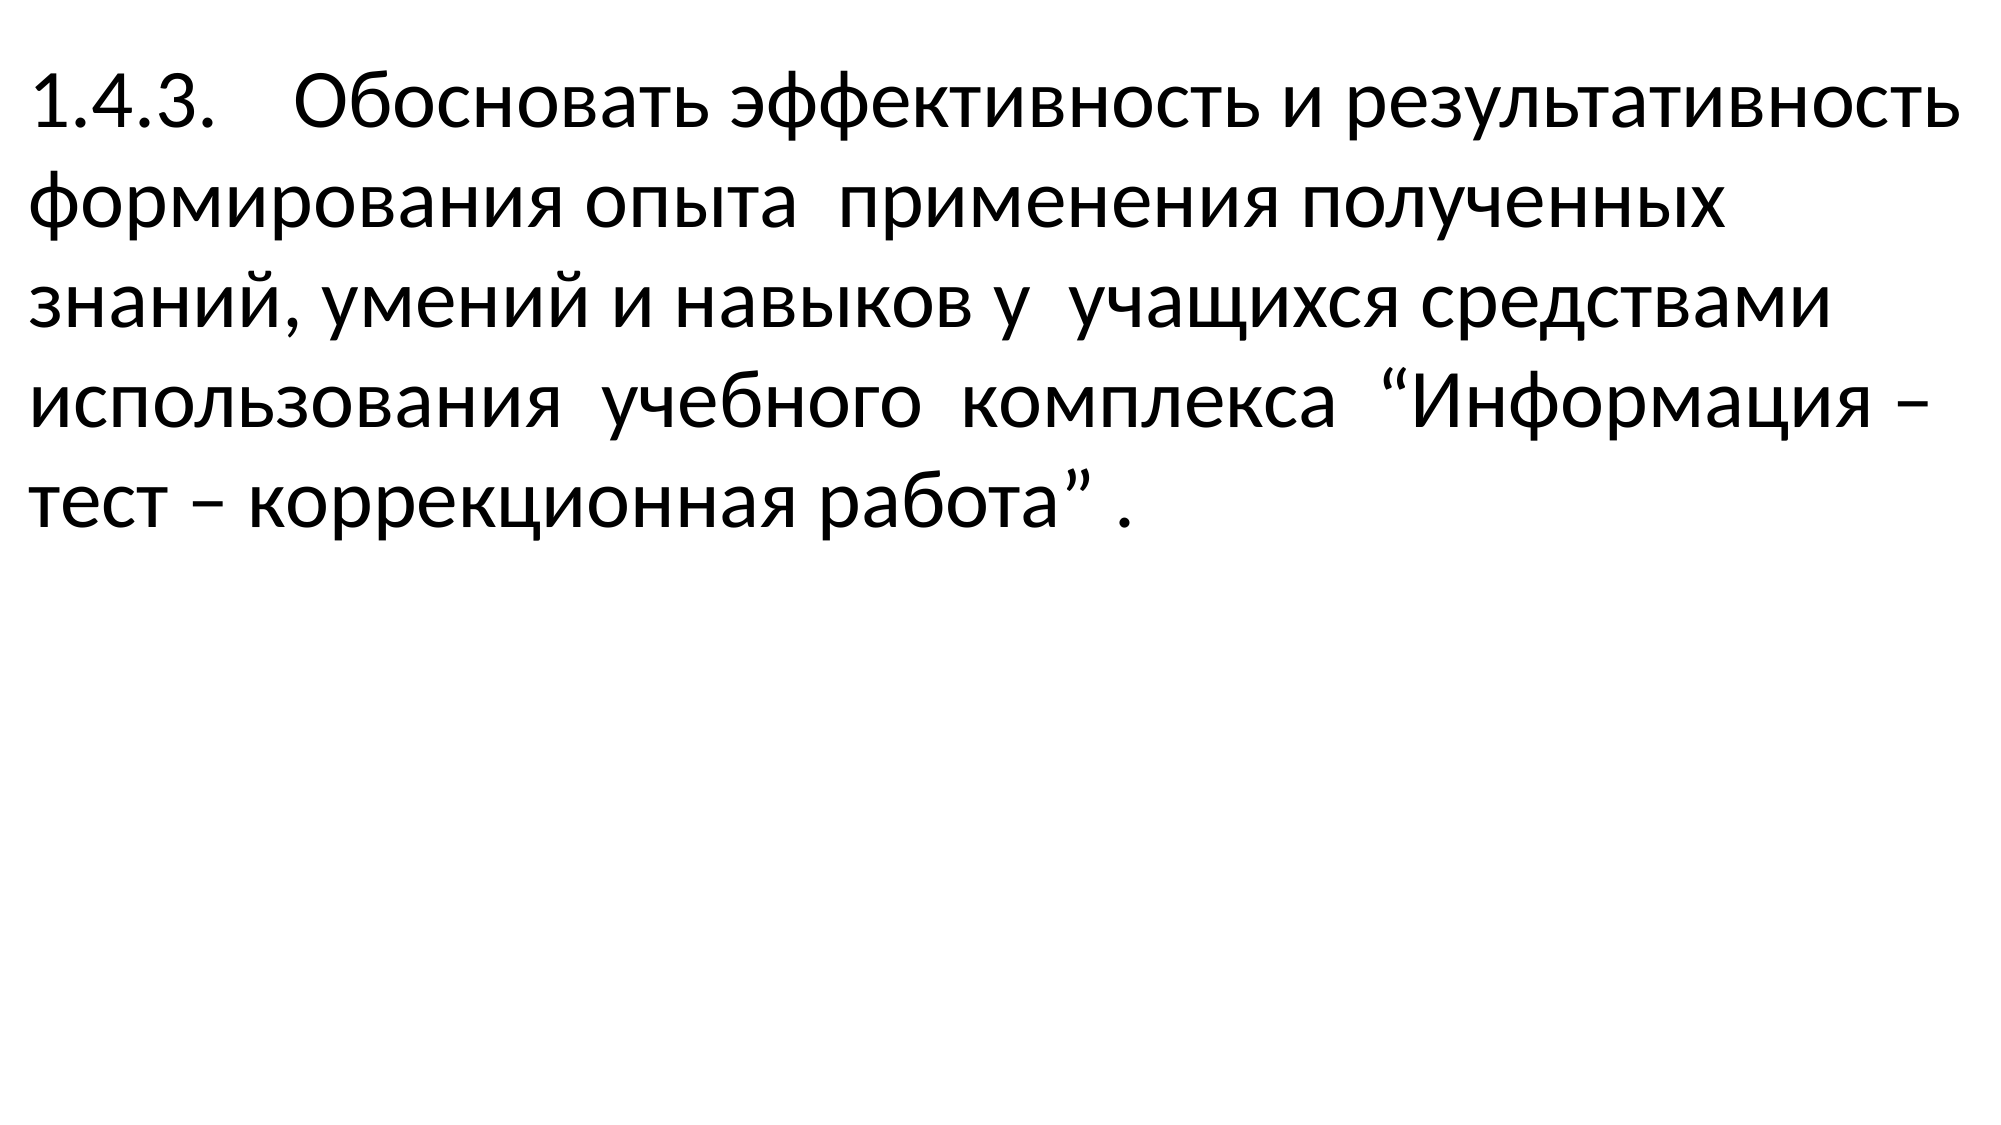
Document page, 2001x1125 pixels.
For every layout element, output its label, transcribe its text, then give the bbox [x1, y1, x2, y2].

text_box 1.4.3. Обосновать эффективность и результативность формирования опыта применения полученных знаний, умений и навыков у учащихся средствами использования учебного комплекса “Информация – тест – коррекционная работа” . [13, 36, 2000, 552]
